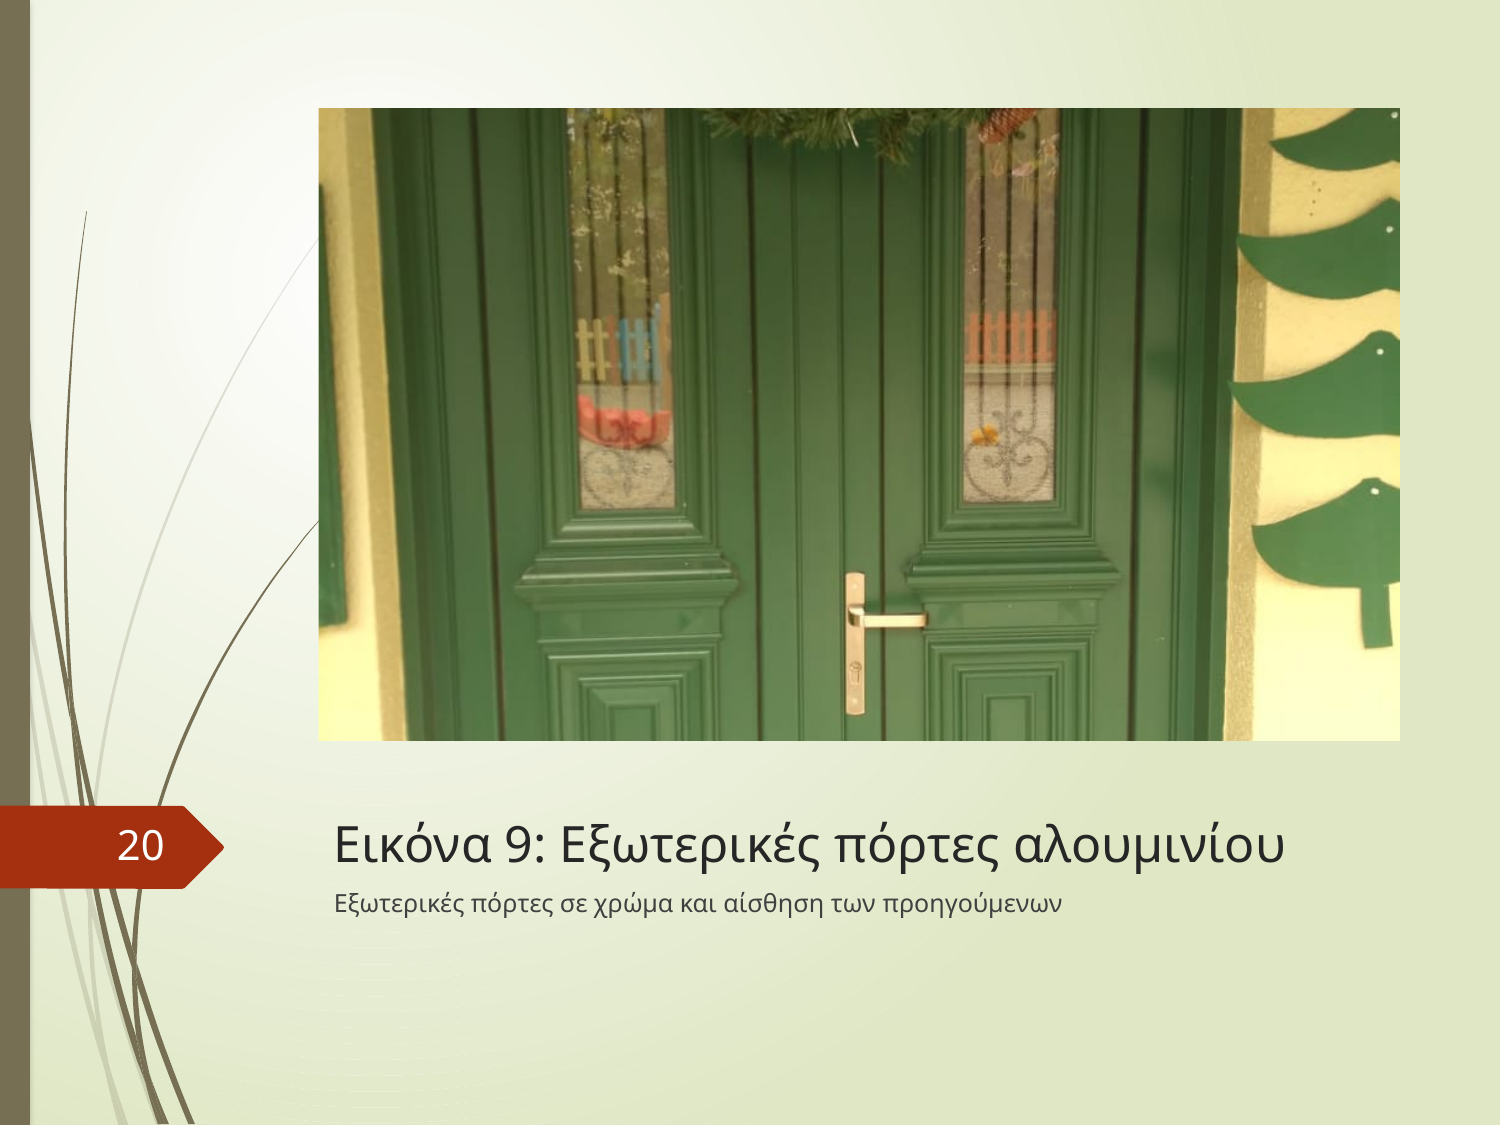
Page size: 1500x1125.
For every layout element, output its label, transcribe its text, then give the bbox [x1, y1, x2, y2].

list Εξωτερικές πόρτες σε χρώμα και αίσθηση των προηγούμενων [318, 880, 1400, 962]
picture [318, 108, 1401, 742]
slide_number 20 [83, 817, 180, 878]
title Εικόνα 9: Εξωτερικές πόρτες αλουμινίου [318, 787, 1400, 880]
